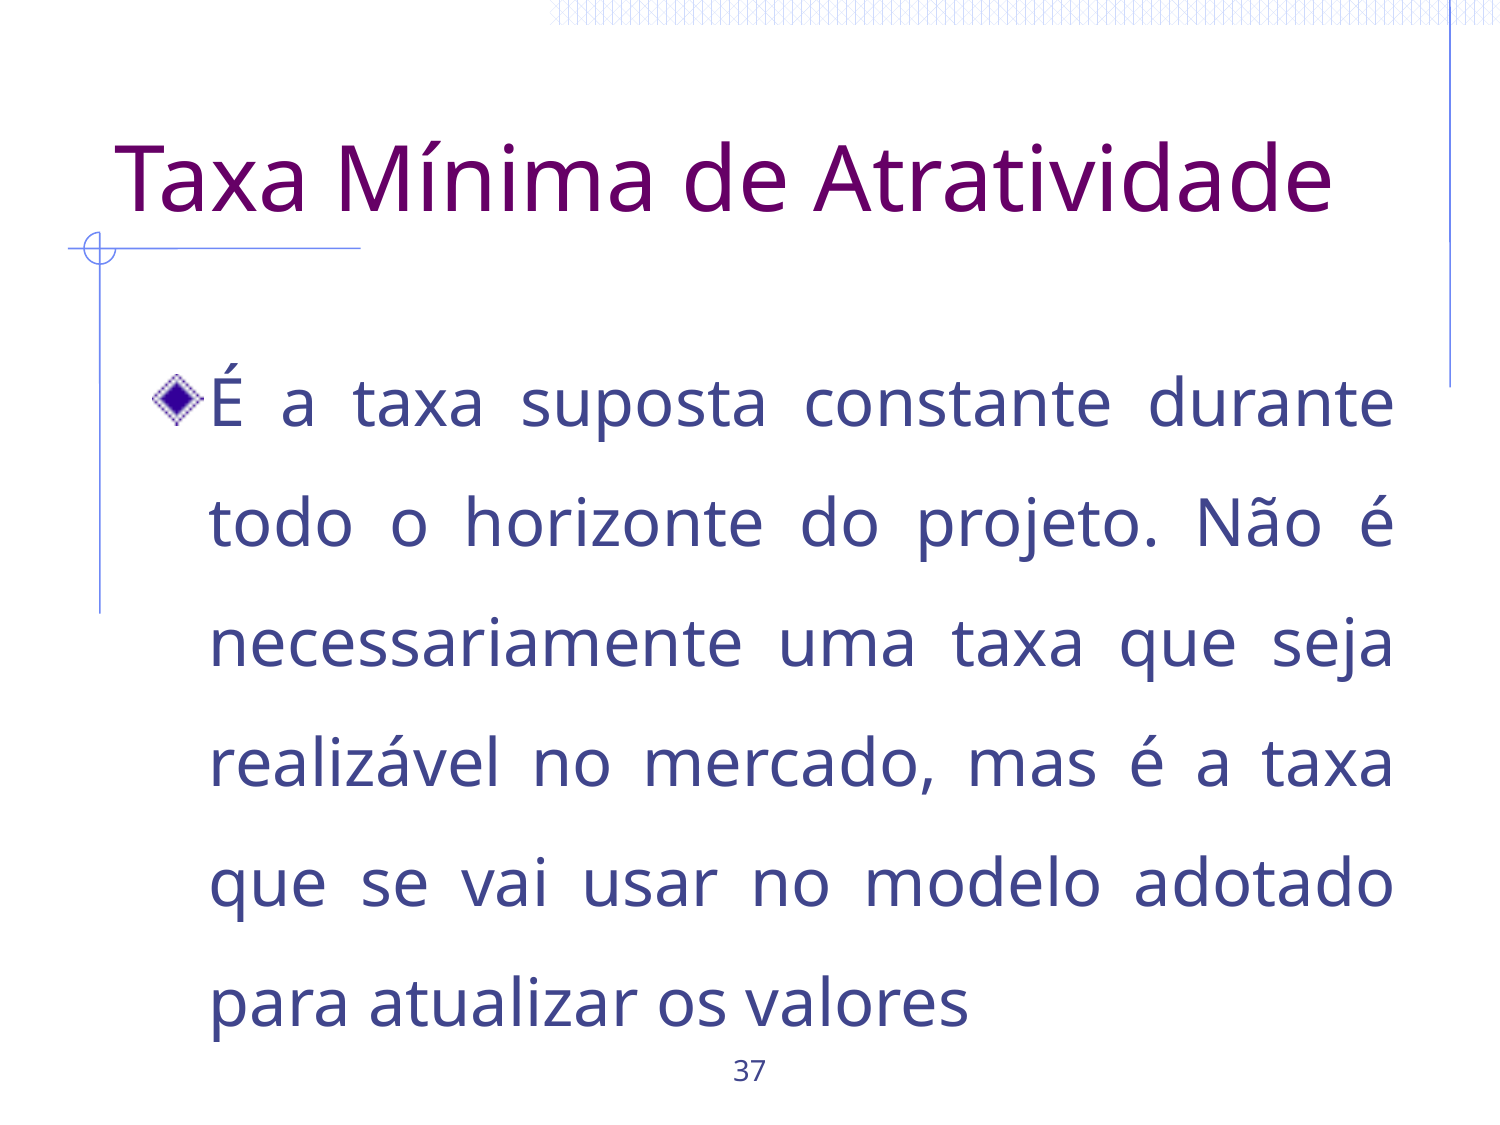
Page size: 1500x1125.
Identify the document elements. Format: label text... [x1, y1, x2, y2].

picture [152, 374, 204, 426]
list É a taxa suposta constante durante todo o horizonte do projeto. Não é necessariamente uma taxa que seja realizável no mercado, mas é a taxa que se vai usar no modelo adotado para atualizar os valores [137, 312, 1413, 988]
slide_number 37 [512, 1024, 988, 1101]
title Taxa Mínima de Atratividade [99, 50, 1375, 238]
